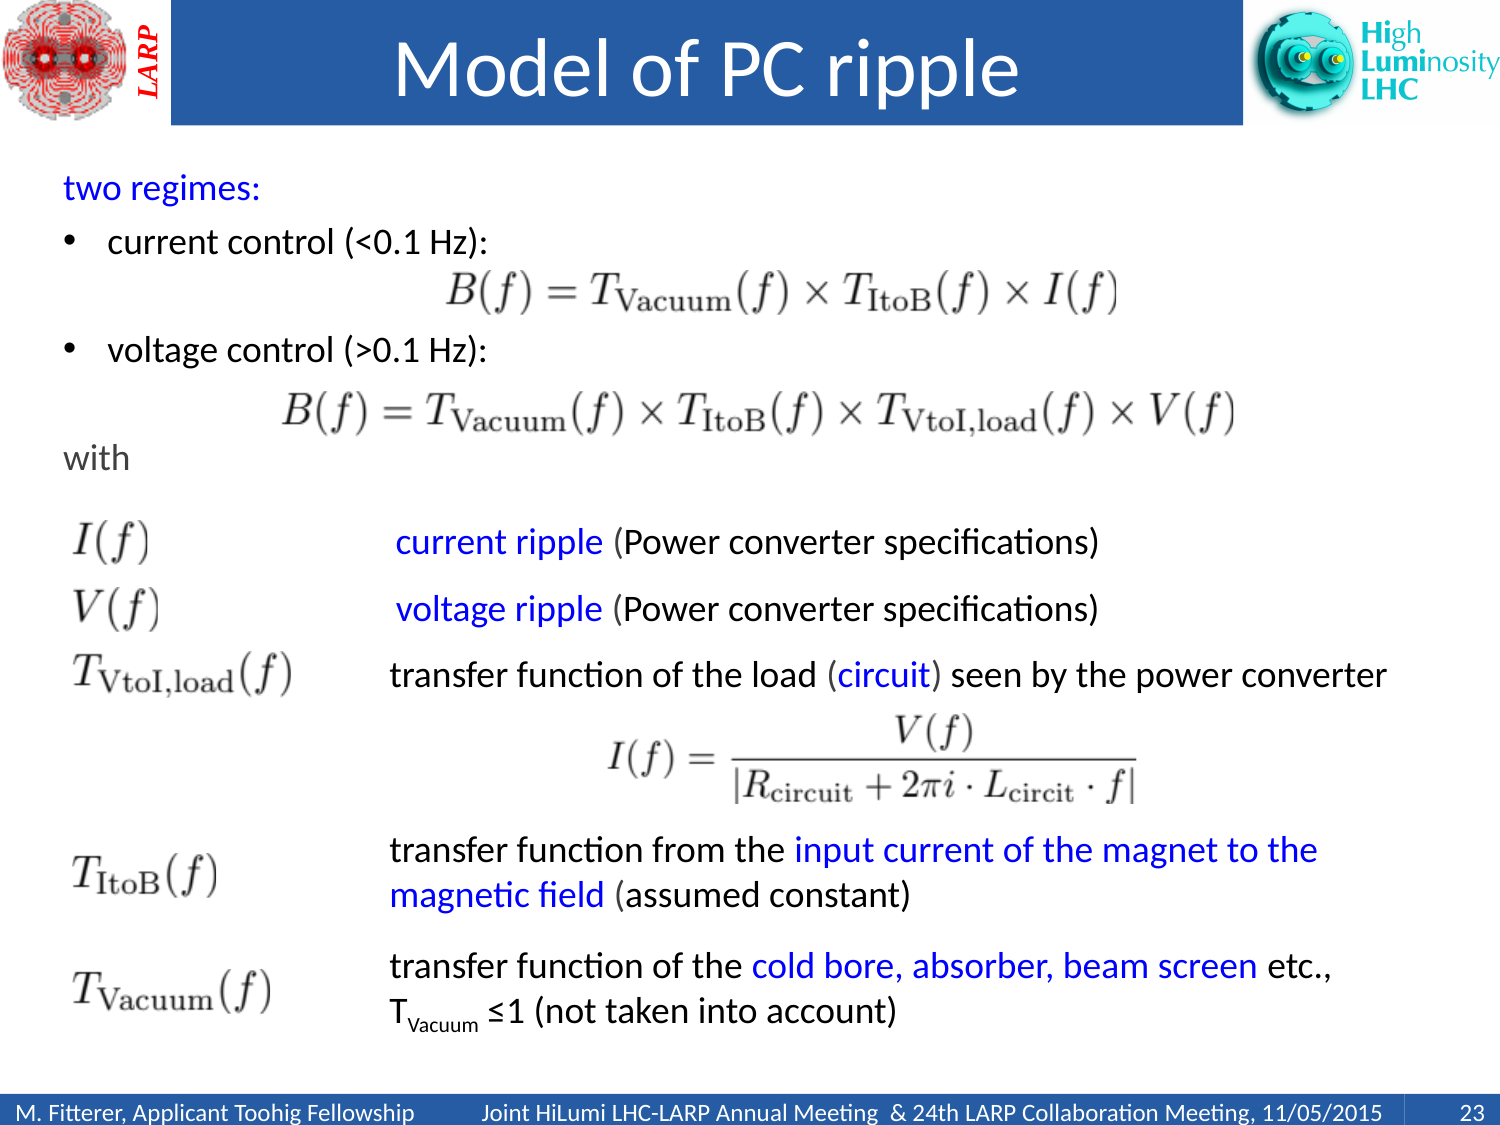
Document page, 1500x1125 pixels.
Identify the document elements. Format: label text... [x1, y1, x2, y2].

picture [72, 651, 292, 698]
picture [606, 713, 1137, 804]
picture [281, 390, 1234, 437]
picture [1244, 1, 1500, 126]
text_box transfer function from the input current of the magnet to the magnetic field (assumed constant) [374, 817, 1399, 923]
picture [72, 853, 217, 898]
title Model of PC ripple [171, 0, 1244, 126]
list two regimes: current control (<0.1 Hz): voltage control (>0.1 Hz): with [48, 155, 1399, 544]
picture [0, 0, 128, 126]
picture [72, 969, 271, 1014]
text_box transfer function of the cold bore, absorber, beam screen etc., TVacuum ≤1 (not taken into account) [374, 933, 1399, 1045]
text_box current ripple (Power converter specifications) [380, 509, 1116, 570]
picture [72, 520, 148, 565]
text_box transfer function of the load (circuit) seen by the power converter [374, 642, 1463, 702]
picture [445, 270, 1117, 315]
picture [72, 587, 158, 632]
text_box voltage ripple (Power converter specifications) [381, 576, 1115, 637]
